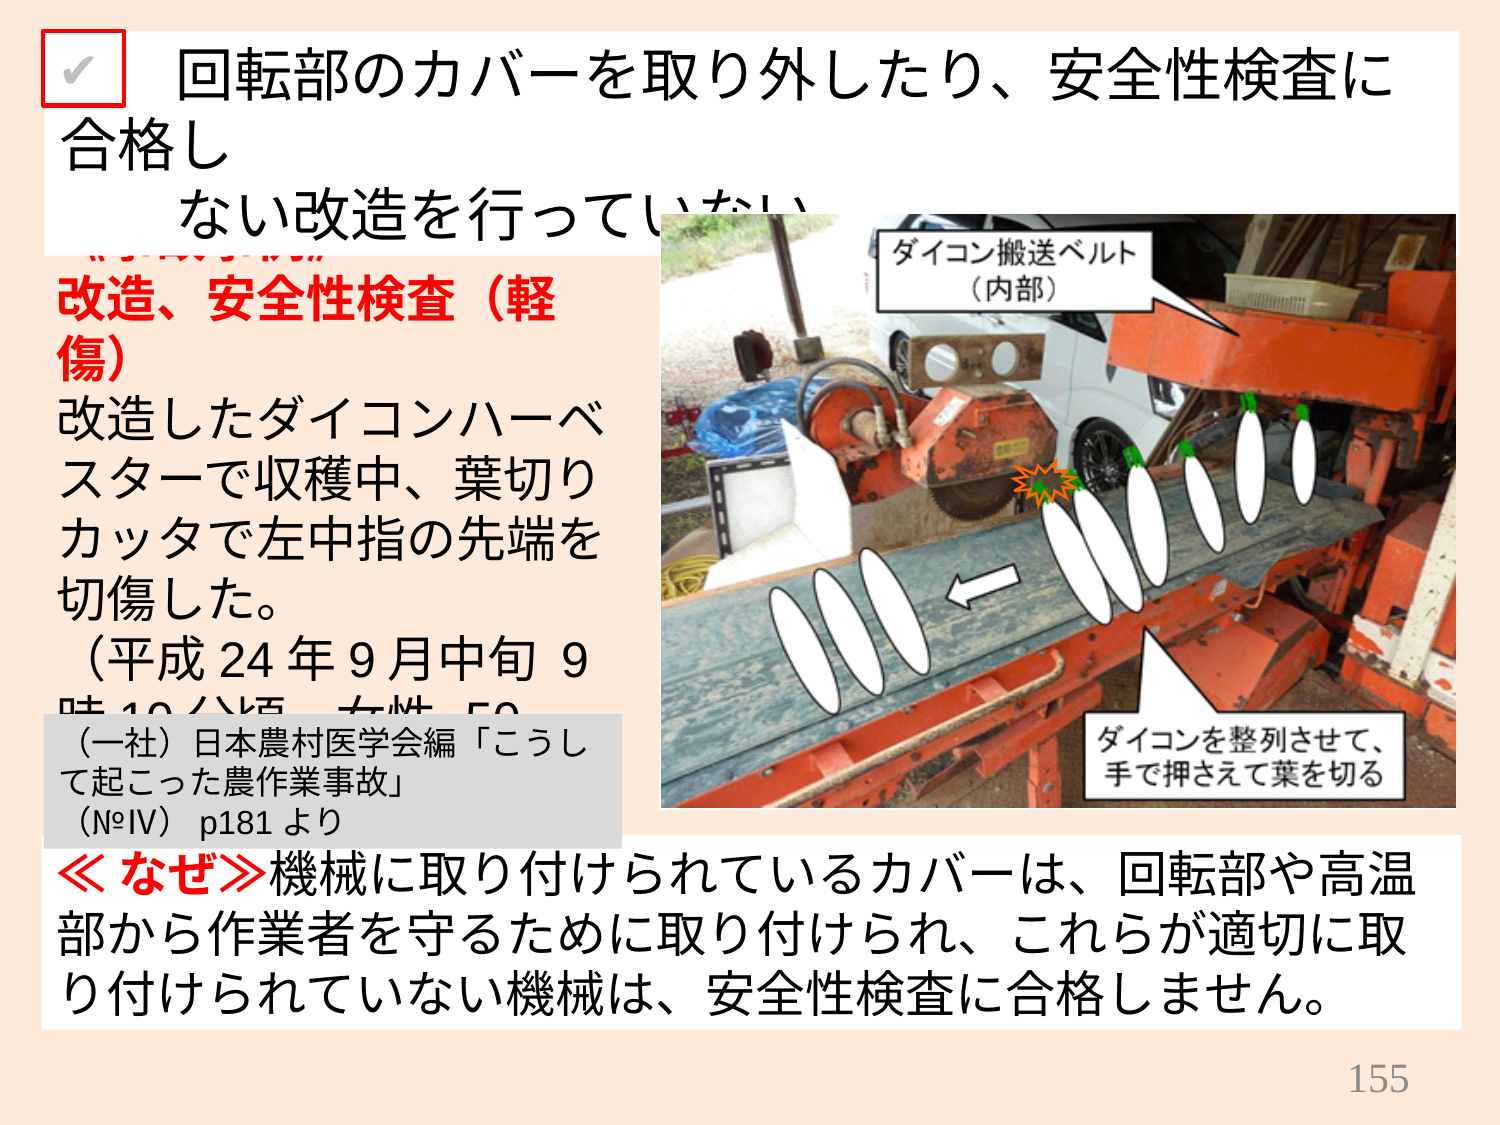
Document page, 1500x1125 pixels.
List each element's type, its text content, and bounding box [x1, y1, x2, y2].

slide_number 155 [76, 1045, 1425, 1106]
text_box （一社）日本農村医学会編「こうして起こった農作業事故」（№Ⅳ）p181より [43, 714, 622, 849]
picture [659, 212, 1457, 811]
text_box 回転部のカバーを取り外したり、安全性検査に合格し ない改造を行っていない。 [44, 30, 1459, 256]
text_box ✔ [43, 30, 124, 106]
text_box 《事故事例》 改造、安全性検査（軽傷） 改造したダイコンハーベスターで収穫中、葉切りカッタで左中指の先端を切傷した。 （平成24年9月中旬 9時10分頃、女性・50歳） [41, 200, 624, 815]
text_box ≪なぜ≫機械に取り付けられているカバーは、回転部や高温部から作業者を守るために取り付けられ、これらが適切に取り付けられていない機械は、安全性検査に合格しません。 [41, 834, 1462, 1030]
